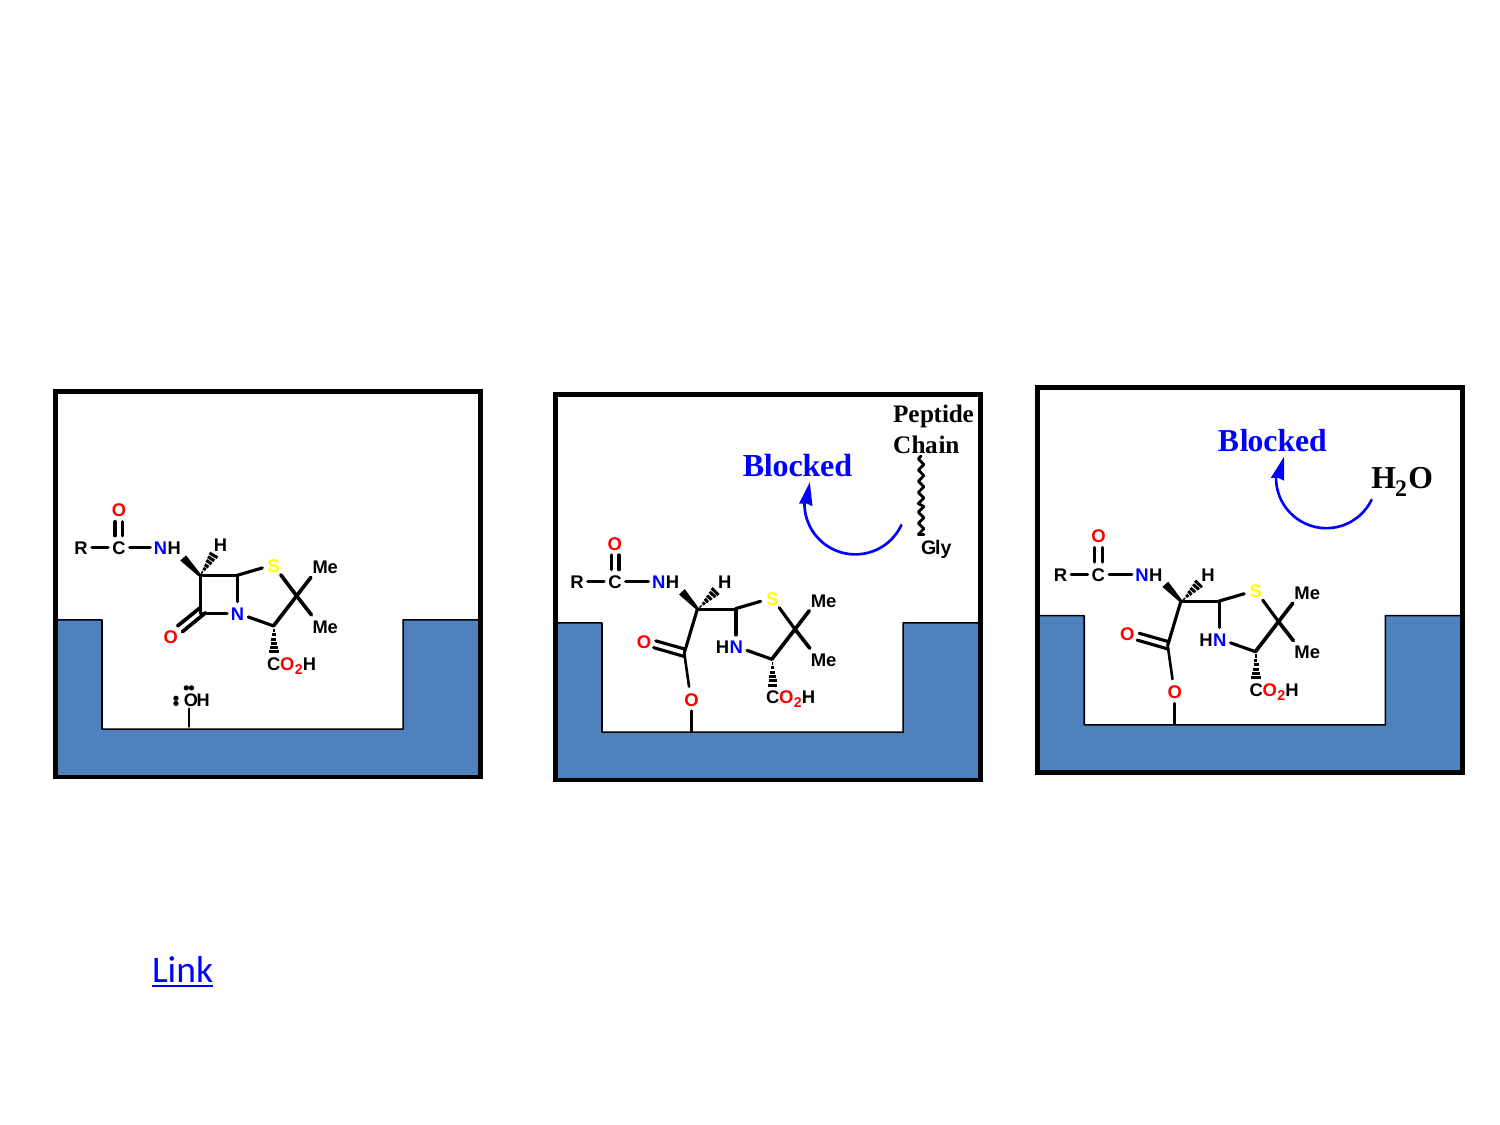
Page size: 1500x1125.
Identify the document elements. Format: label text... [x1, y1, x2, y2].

picture [70, 497, 344, 680]
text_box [54, 391, 482, 778]
text_box Link [137, 937, 963, 998]
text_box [554, 394, 982, 781]
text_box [1037, 387, 1464, 774]
